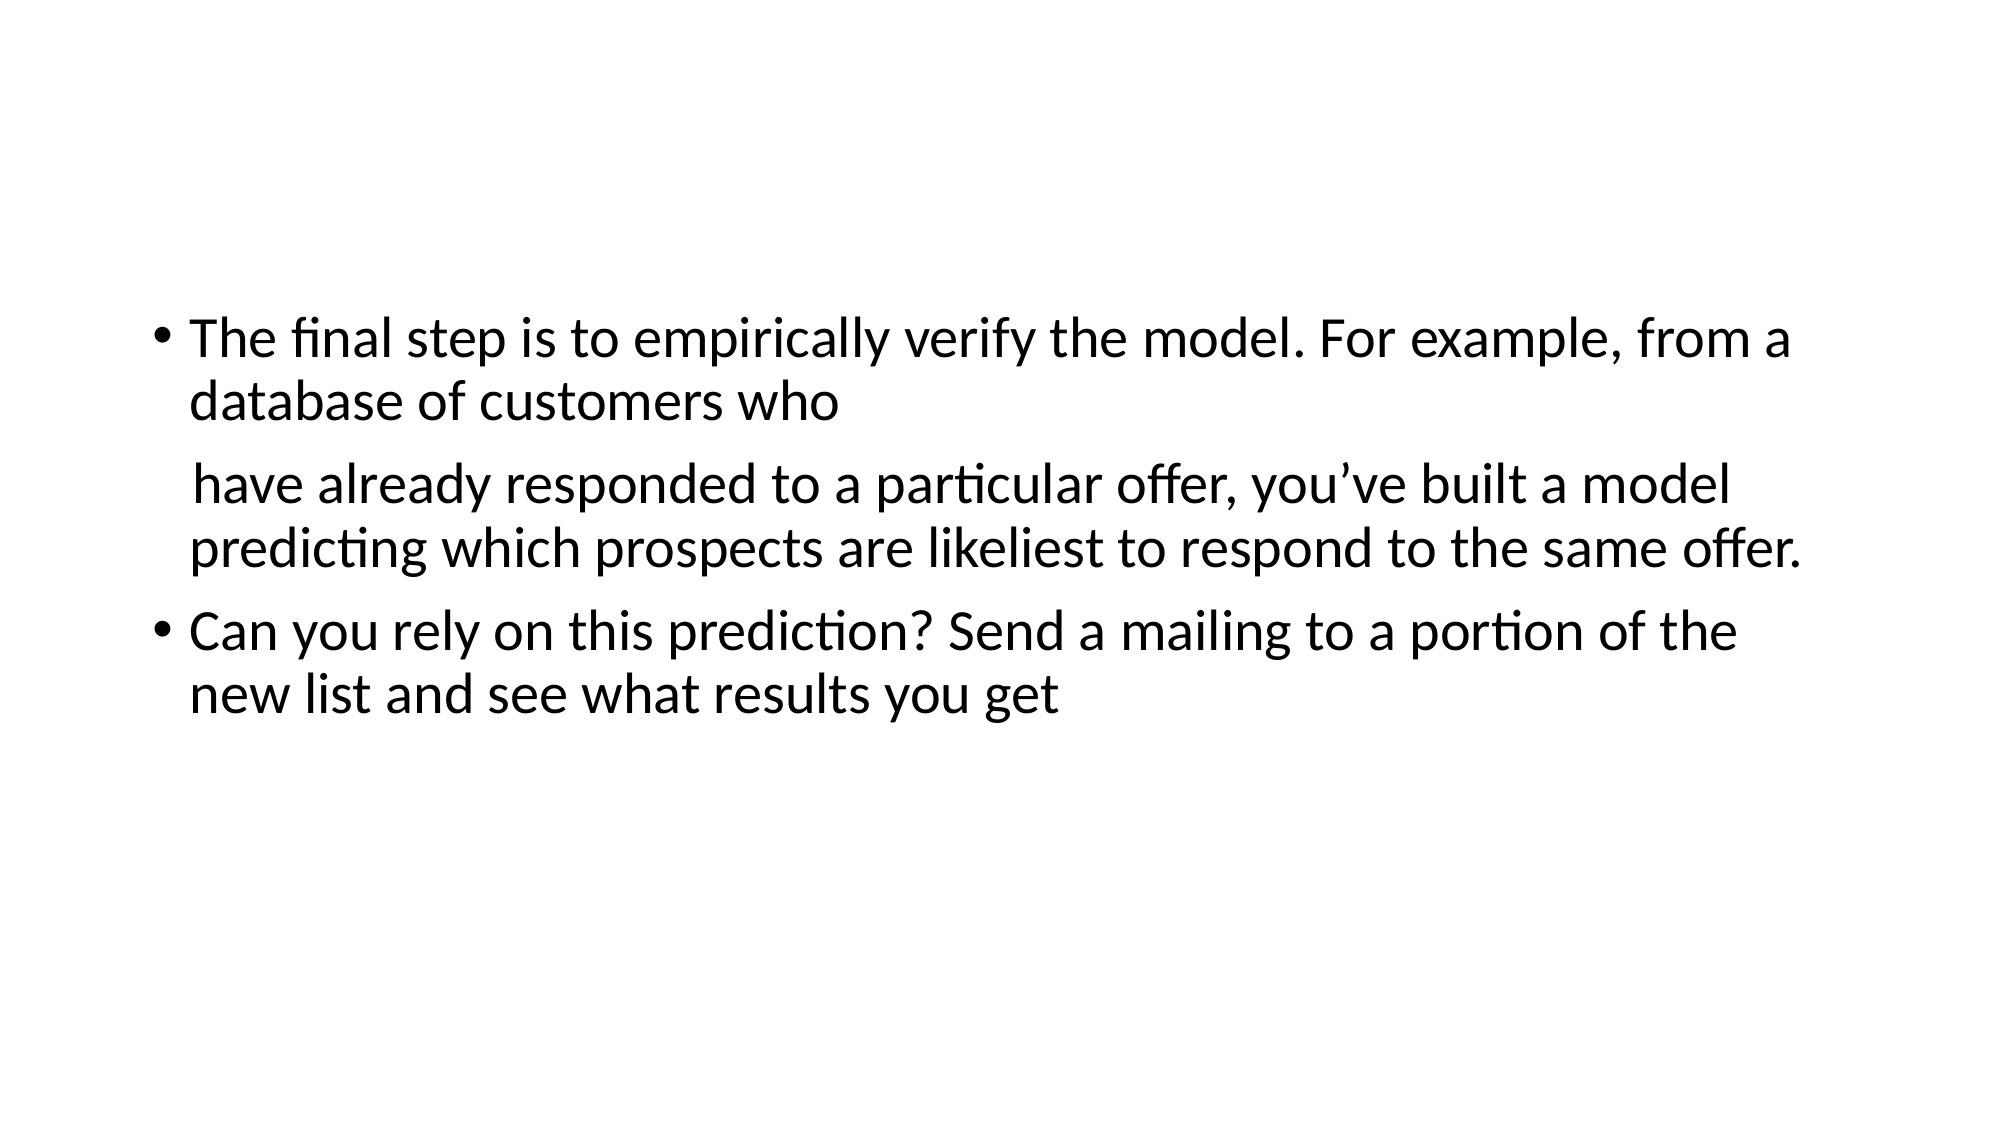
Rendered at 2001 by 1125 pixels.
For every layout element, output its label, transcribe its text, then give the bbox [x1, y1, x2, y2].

list The final step is to empirically verify the model. For example, from a database of customers who have already responded to a particular offer, you’ve built a model predicting which prospects are likeliest to respond to the same offer. Can you rely on this prediction? Send a mailing to a portion of the new list and see what results you get [137, 299, 1863, 1014]
